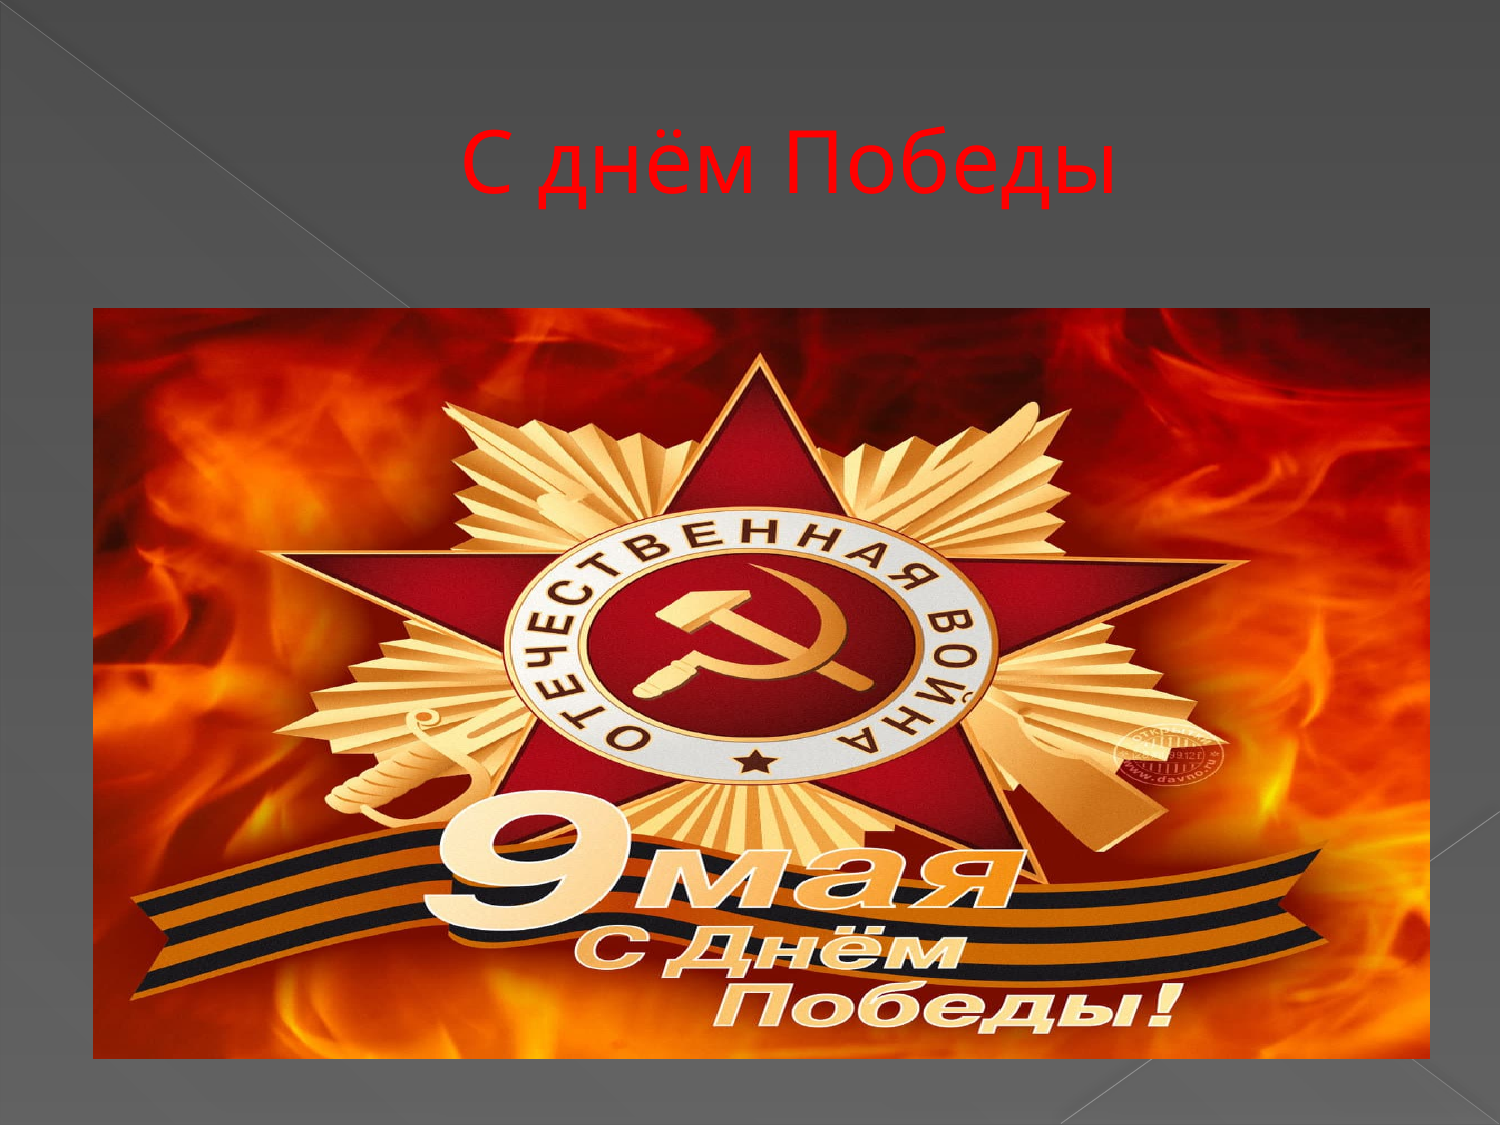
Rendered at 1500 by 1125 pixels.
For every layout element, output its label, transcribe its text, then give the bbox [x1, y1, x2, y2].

title С днём Победы [75, 43, 1425, 274]
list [93, 308, 1430, 1060]
